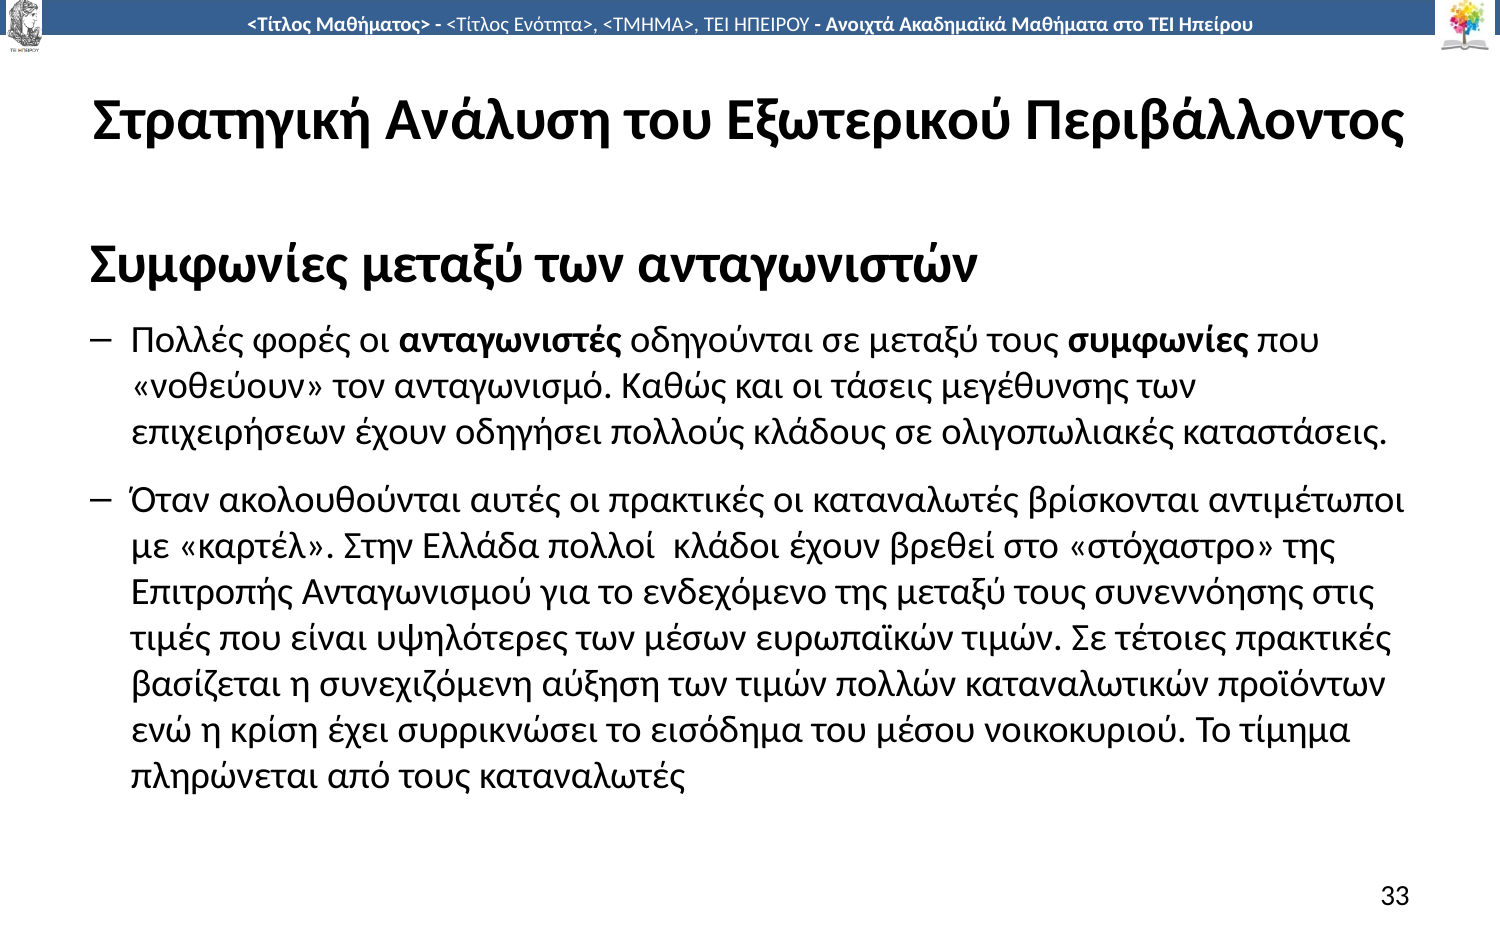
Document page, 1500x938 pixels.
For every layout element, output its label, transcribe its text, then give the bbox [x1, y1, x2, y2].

list Συμφωνίες μεταξύ των ανταγωνιστών Πολλές φορές οι ανταγωνιστές οδηγούνται σε μεταξύ τους συμφωνίες που «νοθεύουν» τον ανταγωνισμό. Καθώς και οι τάσεις μεγέθυνσης των επιχειρήσεων έχουν οδηγήσει πολλούς κλάδους σε ολιγοπωλιακές καταστάσεις. Όταν ακολουθούνται αυτές οι πρακτικές οι καταναλωτές βρίσκονται αντιμέτωποι με «καρτέλ». Στην Ελλάδα πολλοί κλάδοι έχουν βρεθεί στο «στόχαστρο» της Επιτροπής Ανταγωνισμού για το ενδεχόμενο της μεταξύ τους συνεννόησης στις τιμές που είναι υψηλότερες των μέσων ευρωπαϊκών τιμών. Σε τέτοιες πρακτικές βασίζεται η συνεχιζόμενη αύξηση των τιμών πολλών καταναλωτικών προϊόντων ενώ η κρίση έχει συρρικνώσει το εισόδημα του μέσου νοικοκυριού. Το τίμημα πληρώνεται από τους καταναλωτές [75, 218, 1425, 838]
slide_number 33 [1074, 868, 1425, 919]
title Στρατηγική Ανάλυση του Εξωτερικού Περιβάλλοντος [75, 37, 1425, 194]
picture [6, 0, 42, 54]
picture [1435, 0, 1495, 52]
